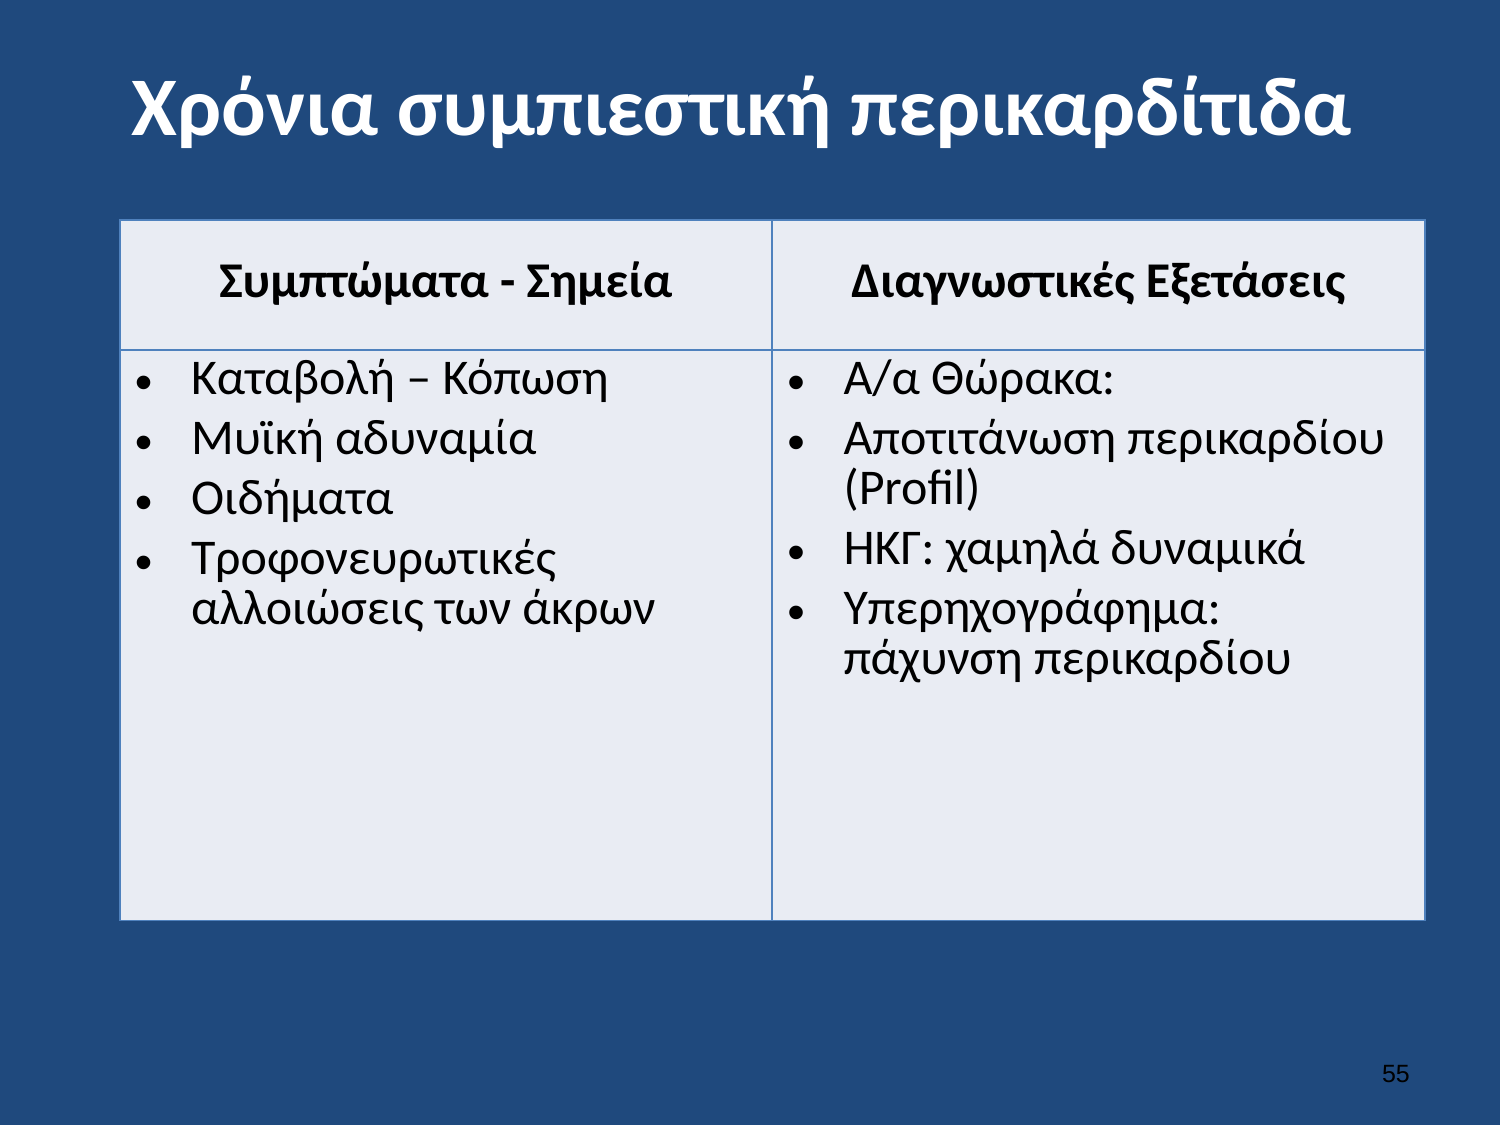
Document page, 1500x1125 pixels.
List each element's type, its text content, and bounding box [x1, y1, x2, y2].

table_header Συμπτώματα - Σημεία [121, 221, 771, 349]
slide_number 54 [1074, 1042, 1425, 1103]
table_header Διαγνωστικές Εξετάσεις [773, 221, 1424, 349]
table_cell Α/α Θώρακα: Αποτιτάνωση περικαρδίου (Profil) ΗΚΓ: χαμηλά δυναμικά Υπερηχογράφημα: πάχυνση περικαρδίου [773, 351, 1424, 920]
title Χρόνια συμπιεστική περικαρδίτιδα [76, 19, 1427, 185]
table_cell Καταβολή – Κόπωση Μυϊκή αδυναμία Οιδήματα Τροφονευρωτικές αλλοιώσεις των άκρων [121, 351, 771, 920]
